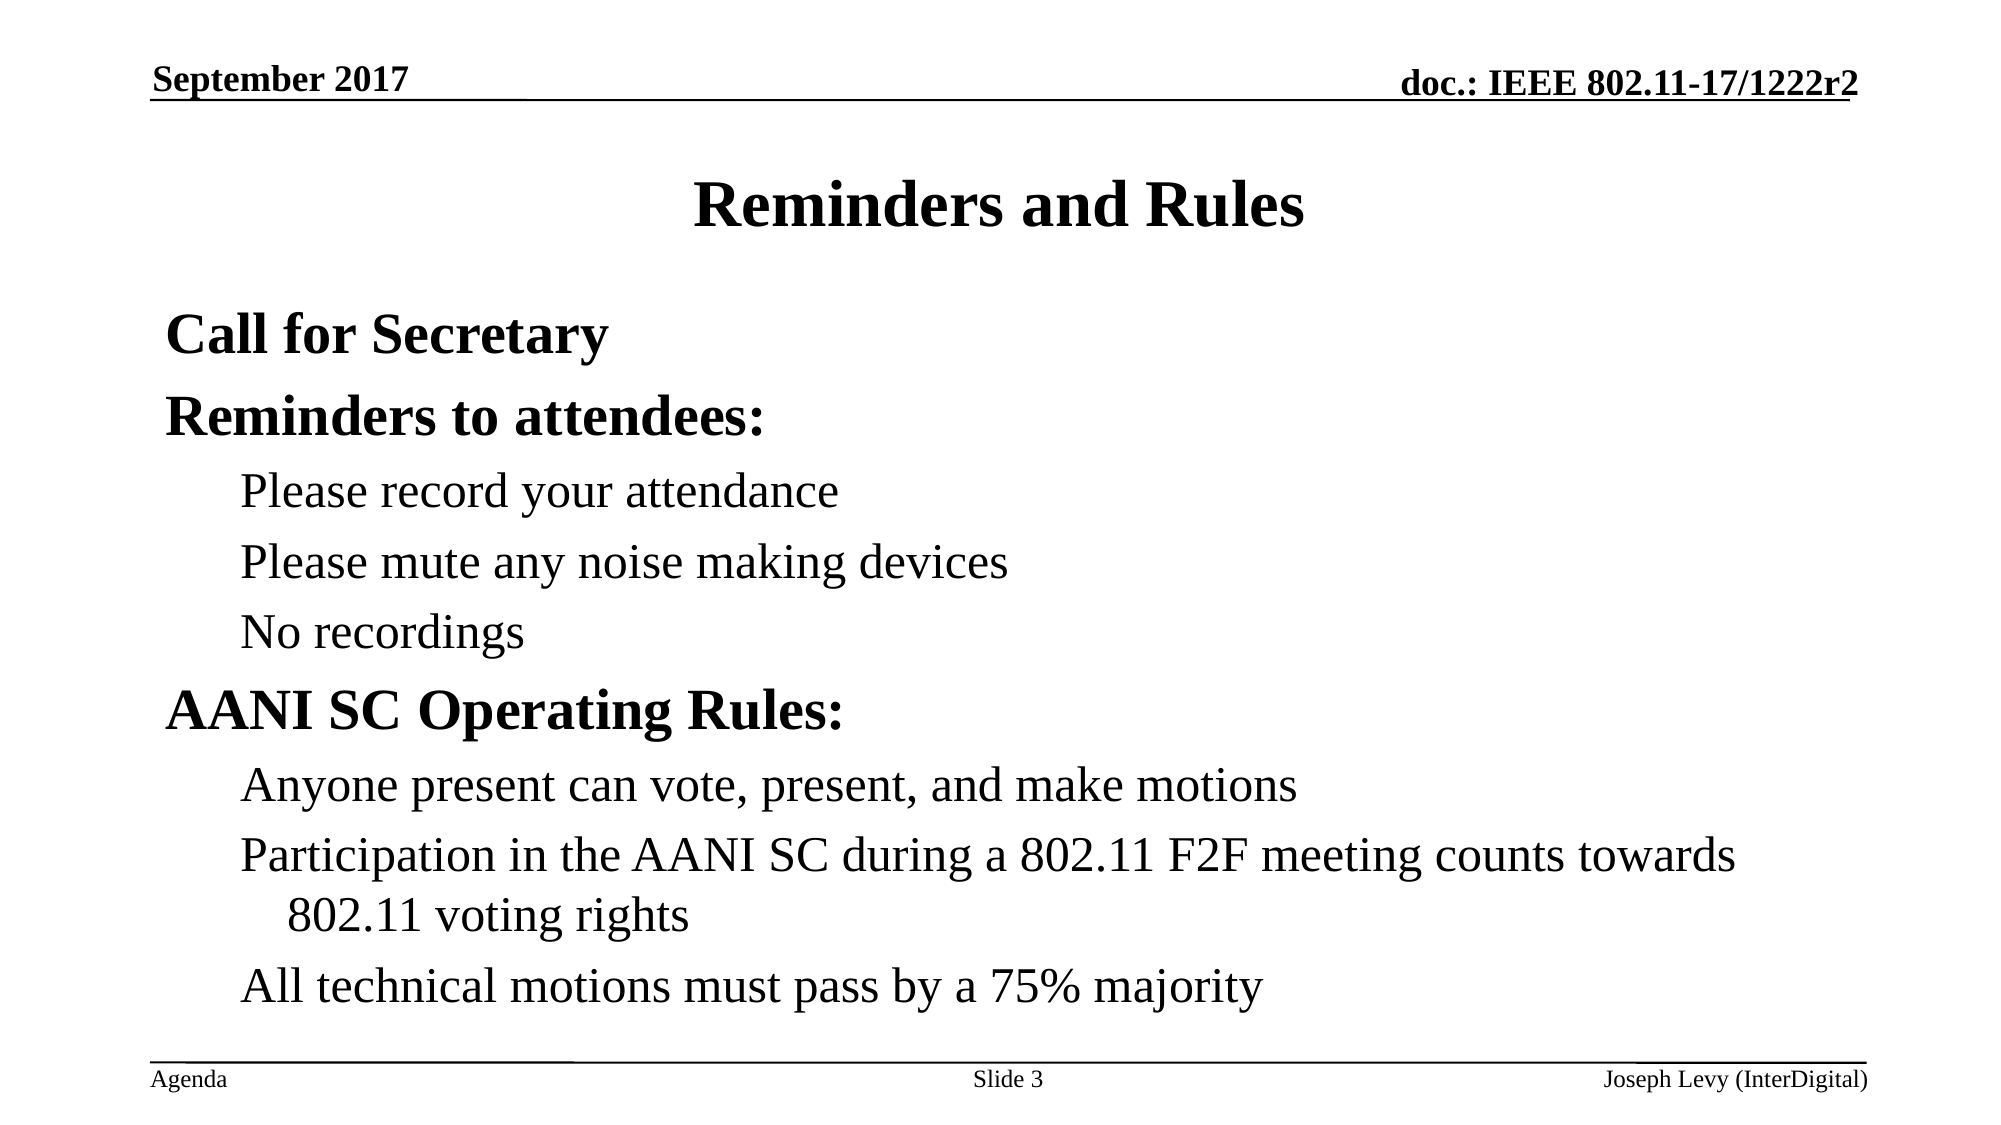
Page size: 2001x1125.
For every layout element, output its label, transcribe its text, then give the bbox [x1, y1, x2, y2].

slide_number Slide 3 [950, 1061, 1067, 1123]
title Reminders and Rules [149, 112, 1850, 286]
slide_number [152, 54, 563, 100]
list Call for Secretary Reminders to attendees: Please record your attendance Please mute any noise making devices No recordings AANI SC Operating Rules: Anyone present can vote, present, and make motions Participation in the AANI SC during a 802.11 F2F meeting counts towards 802.11 voting rights All technical motions must pass by a 75% majority [149, 286, 1850, 963]
footer Joseph Levy (InterDigital) [1171, 1061, 1869, 1093]
